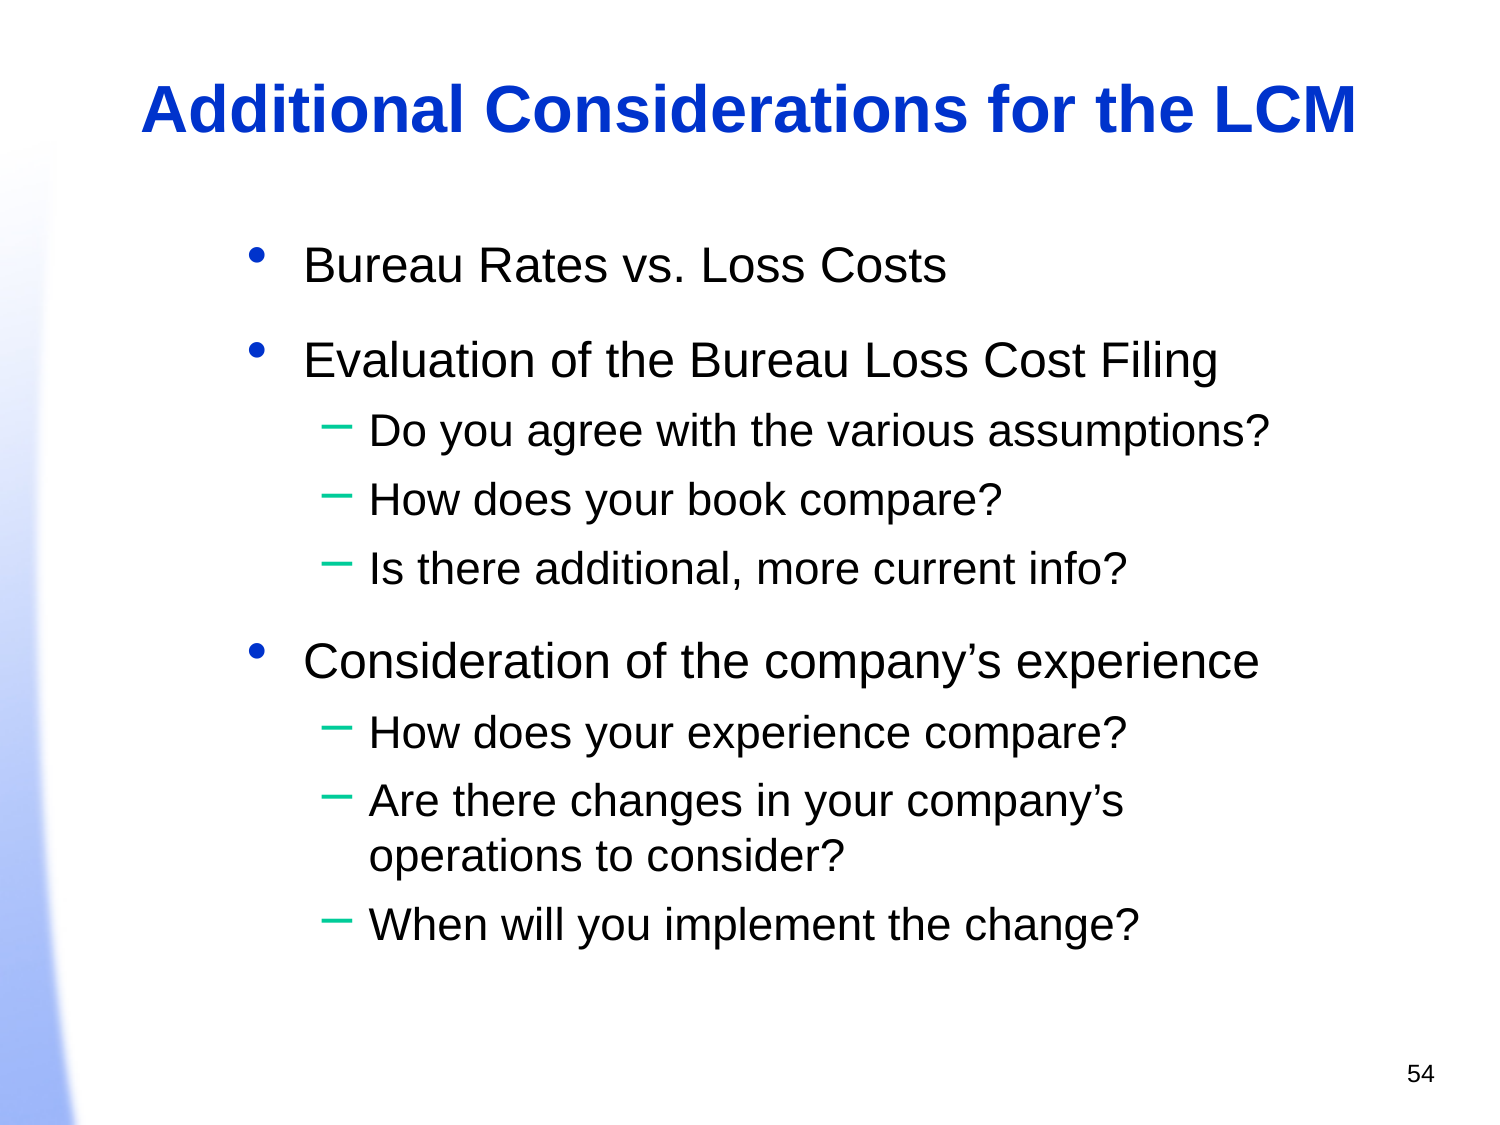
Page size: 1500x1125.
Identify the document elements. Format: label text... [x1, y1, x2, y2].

picture [0, 0, 1500, 1125]
text_box Additional Considerations for the LCM [50, 37, 1450, 175]
slide_number 54 [1137, 1049, 1451, 1125]
text_box Bureau Rates vs. Loss Costs Evaluation of the Bureau Loss Cost Filing Do you agree with the various assumptions? How does your book compare? Is there additional, more current info? Consideration of the company’s experience How does your experience compare? Are there changes in your company’s operations to consider? When will you implement the change? [232, 224, 1350, 988]
